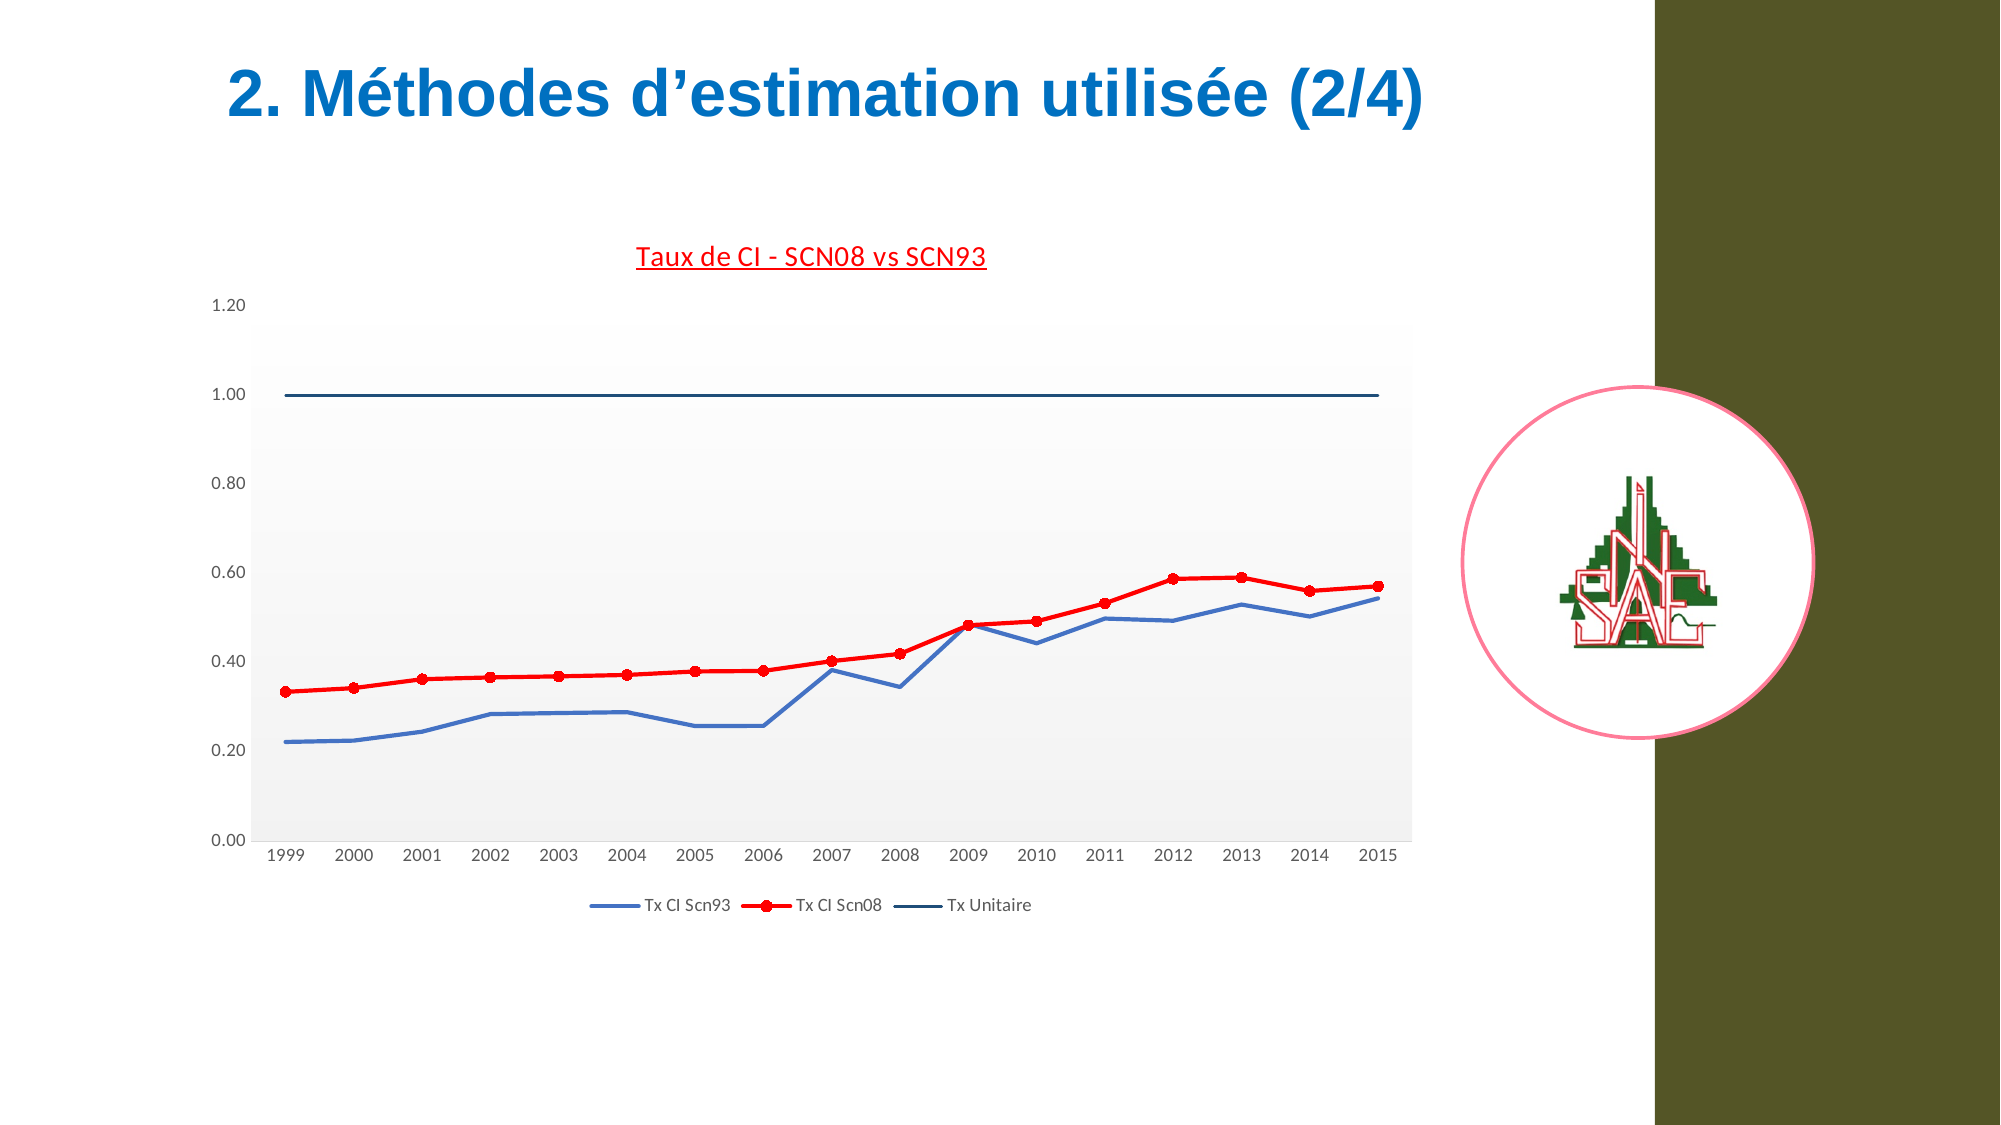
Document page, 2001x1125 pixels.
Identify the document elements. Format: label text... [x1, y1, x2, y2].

chart [186, 213, 1438, 922]
text_box [1654, 0, 2000, 1125]
title 2. Méthodes d’estimation utilisée (2/4) [21, 28, 1634, 162]
text_box [1461, 385, 1815, 740]
picture [1545, 468, 1731, 657]
